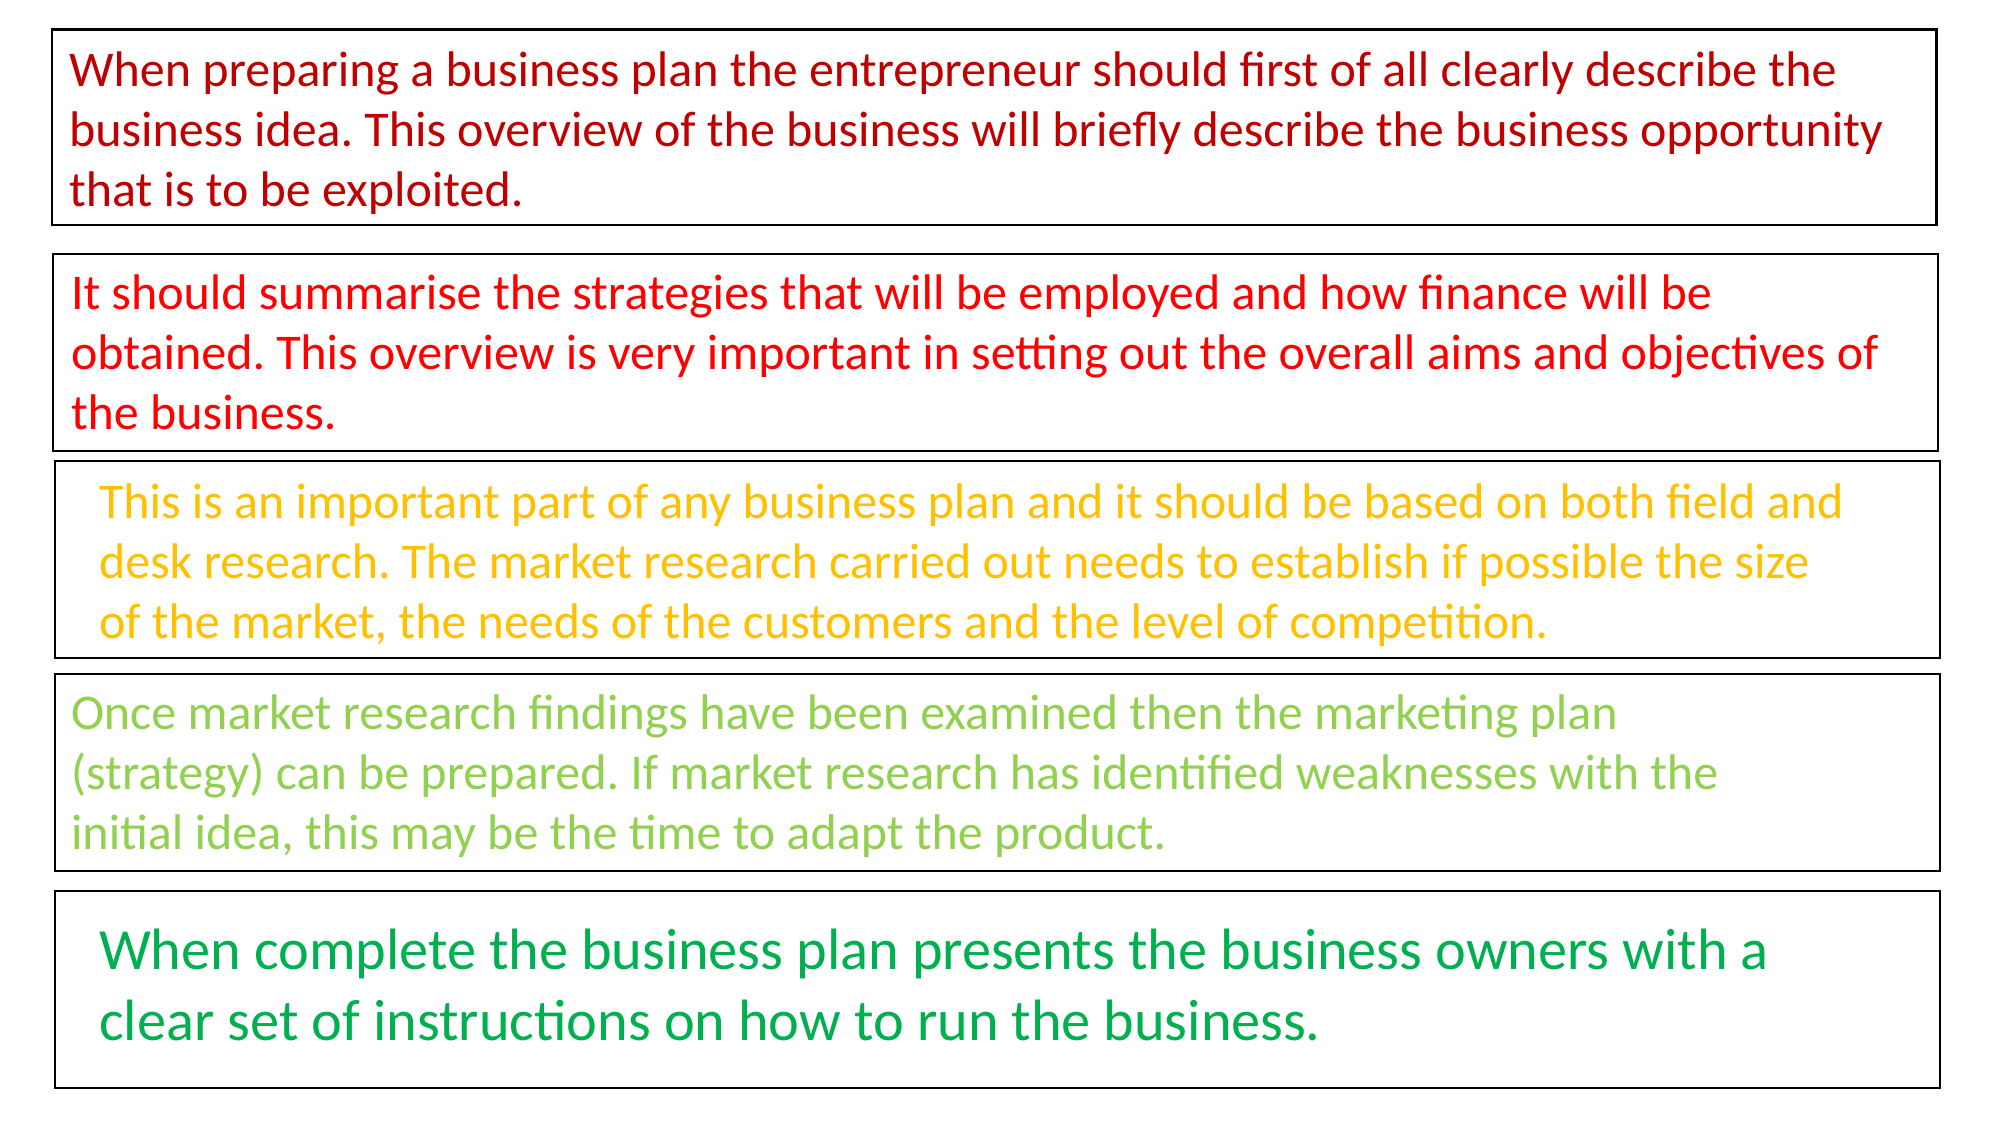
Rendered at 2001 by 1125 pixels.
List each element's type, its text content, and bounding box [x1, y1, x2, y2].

picture [0, 253, 2000, 872]
picture [54, 890, 1941, 1089]
text_box When preparing a business plan the entrepreneur should first of all clearly describe the business idea. This overview of the business will briefly describe the business opportunity that is to be exploited. [54, 28, 1972, 224]
text_box [29, 62, 1939, 257]
text_box [51, 28, 1938, 226]
